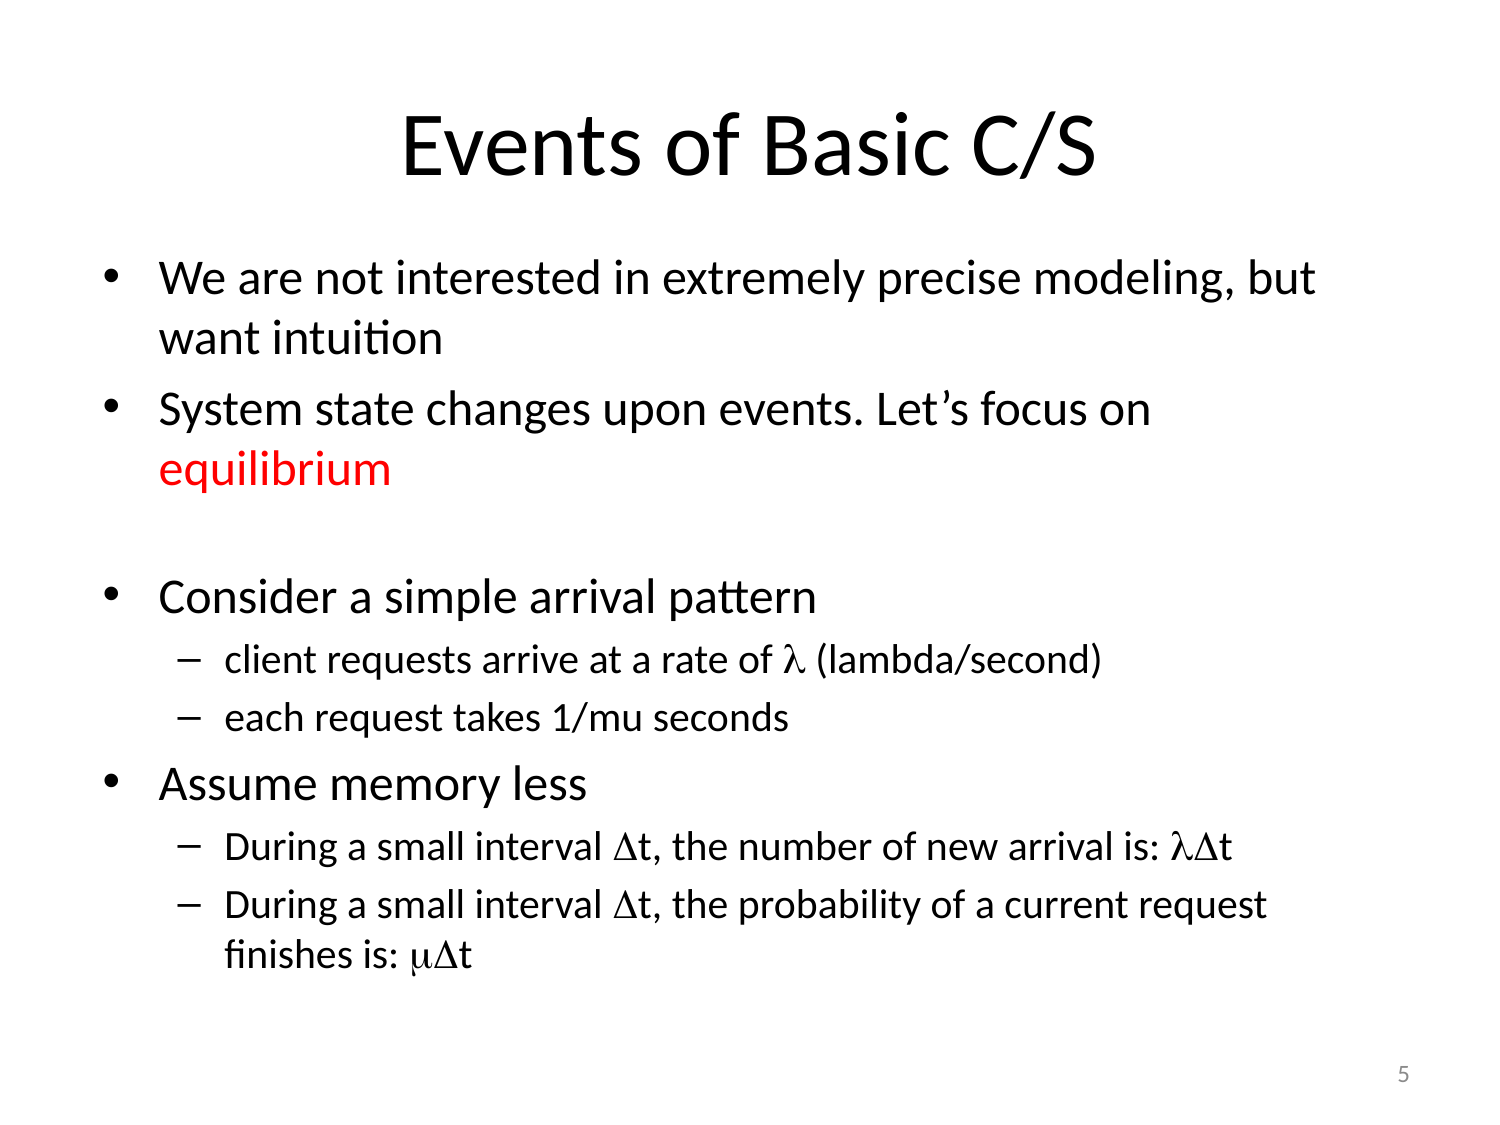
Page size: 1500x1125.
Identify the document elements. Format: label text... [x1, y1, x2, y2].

slide_number 5 [1074, 1042, 1425, 1103]
title Events of Basic C/S [75, 45, 1425, 233]
list We are not interested in extremely precise modeling, but want intuition System state changes upon events. Let’s focus on equilibrium Consider a simple arrival pattern client requests arrive at a rate of  (lambda/second) each request takes 1/mu seconds Assume memory less During a small interval t, the number of new arrival is: t During a small interval t, the probability of a current request finishes is: t [87, 237, 1363, 1000]
